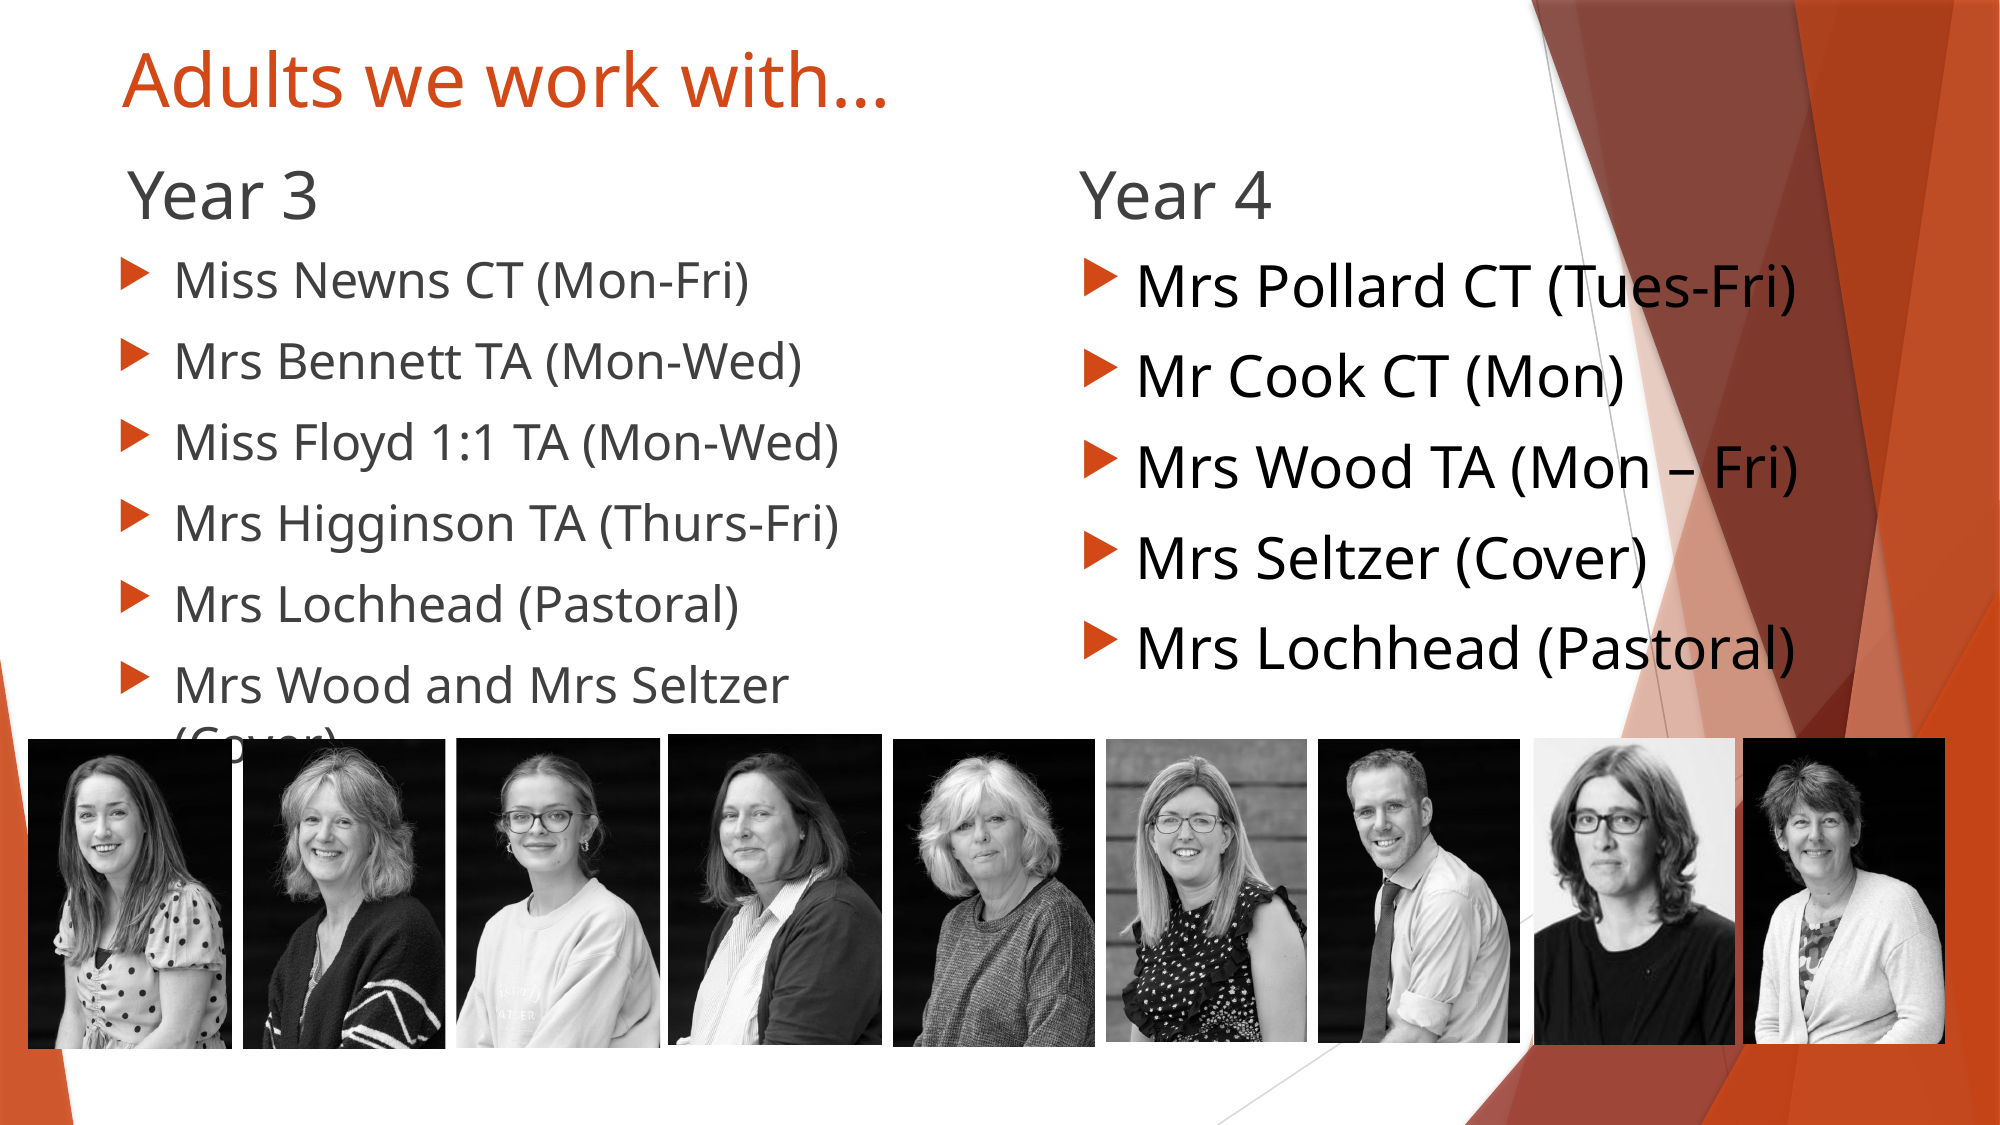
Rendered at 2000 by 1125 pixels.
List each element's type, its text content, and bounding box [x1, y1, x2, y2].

list Mrs Pollard CT (Tues-Fri) Mr Cook CT (Mon) Mrs Wood TA (Mon – Fri) Mrs Seltzer (Cover) Mrs Lochhead (Pastoral) [1064, 241, 1845, 784]
list Year 4 [1064, 145, 1752, 240]
list Year 3 [112, 145, 799, 240]
picture [455, 738, 661, 1049]
picture [1743, 738, 1946, 1045]
picture [668, 734, 882, 1046]
picture [1105, 739, 1308, 1043]
picture [892, 739, 1095, 1048]
picture [1318, 739, 1520, 1044]
picture [27, 739, 233, 1050]
picture [242, 739, 446, 1049]
picture [1532, 737, 1735, 1045]
title Adults we work with… [108, 25, 1518, 157]
list Miss Newns CT (Mon-Fri) Mrs Bennett TA (Mon-Wed) Miss Floyd 1:1 TA (Mon-Wed) Mrs Higginson TA (Thurs-Fri) Mrs Lochhead (Pastoral) Mrs Wood and Mrs Seltzer (Cover) [101, 241, 953, 784]
